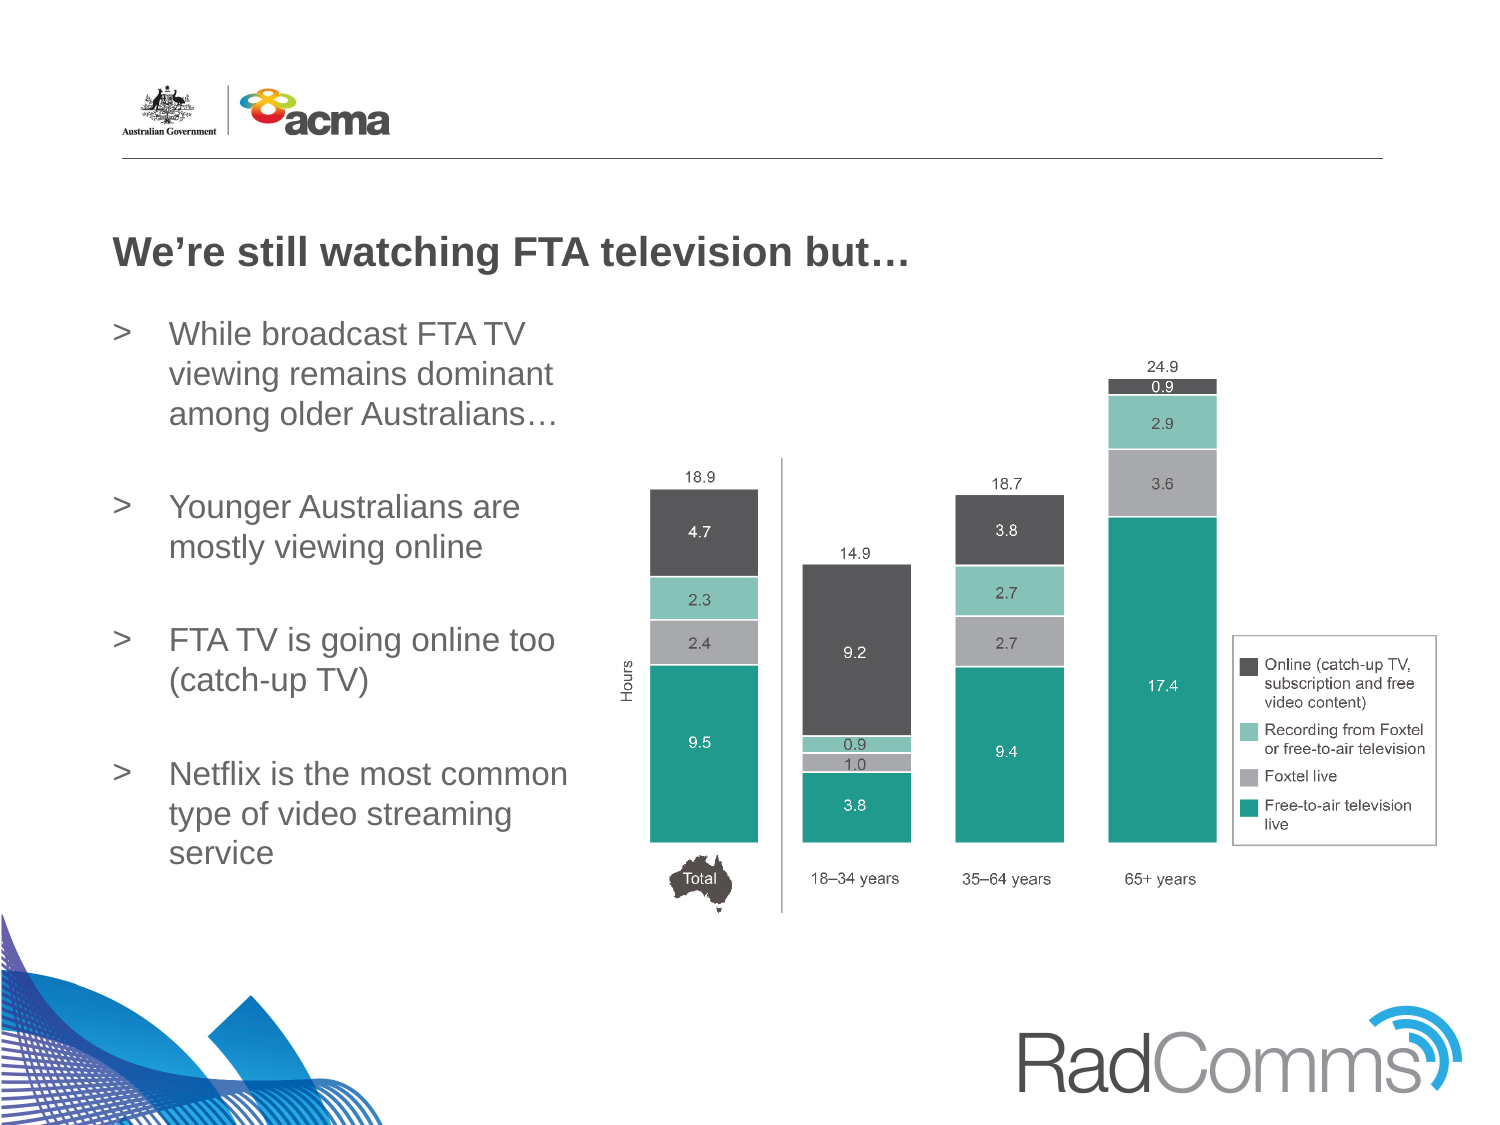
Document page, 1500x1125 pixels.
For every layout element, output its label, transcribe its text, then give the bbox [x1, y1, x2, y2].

picture [0, 0, 1500, 1125]
text_box While broadcast FTA TV viewing remains dominant among older Australians… Younger Australians are mostly viewing online FTA TV is going online too (catch-up TV) Netflix is the most common type of video streaming service [112, 312, 621, 913]
title We’re still watching FTA television but… [112, 224, 1388, 300]
